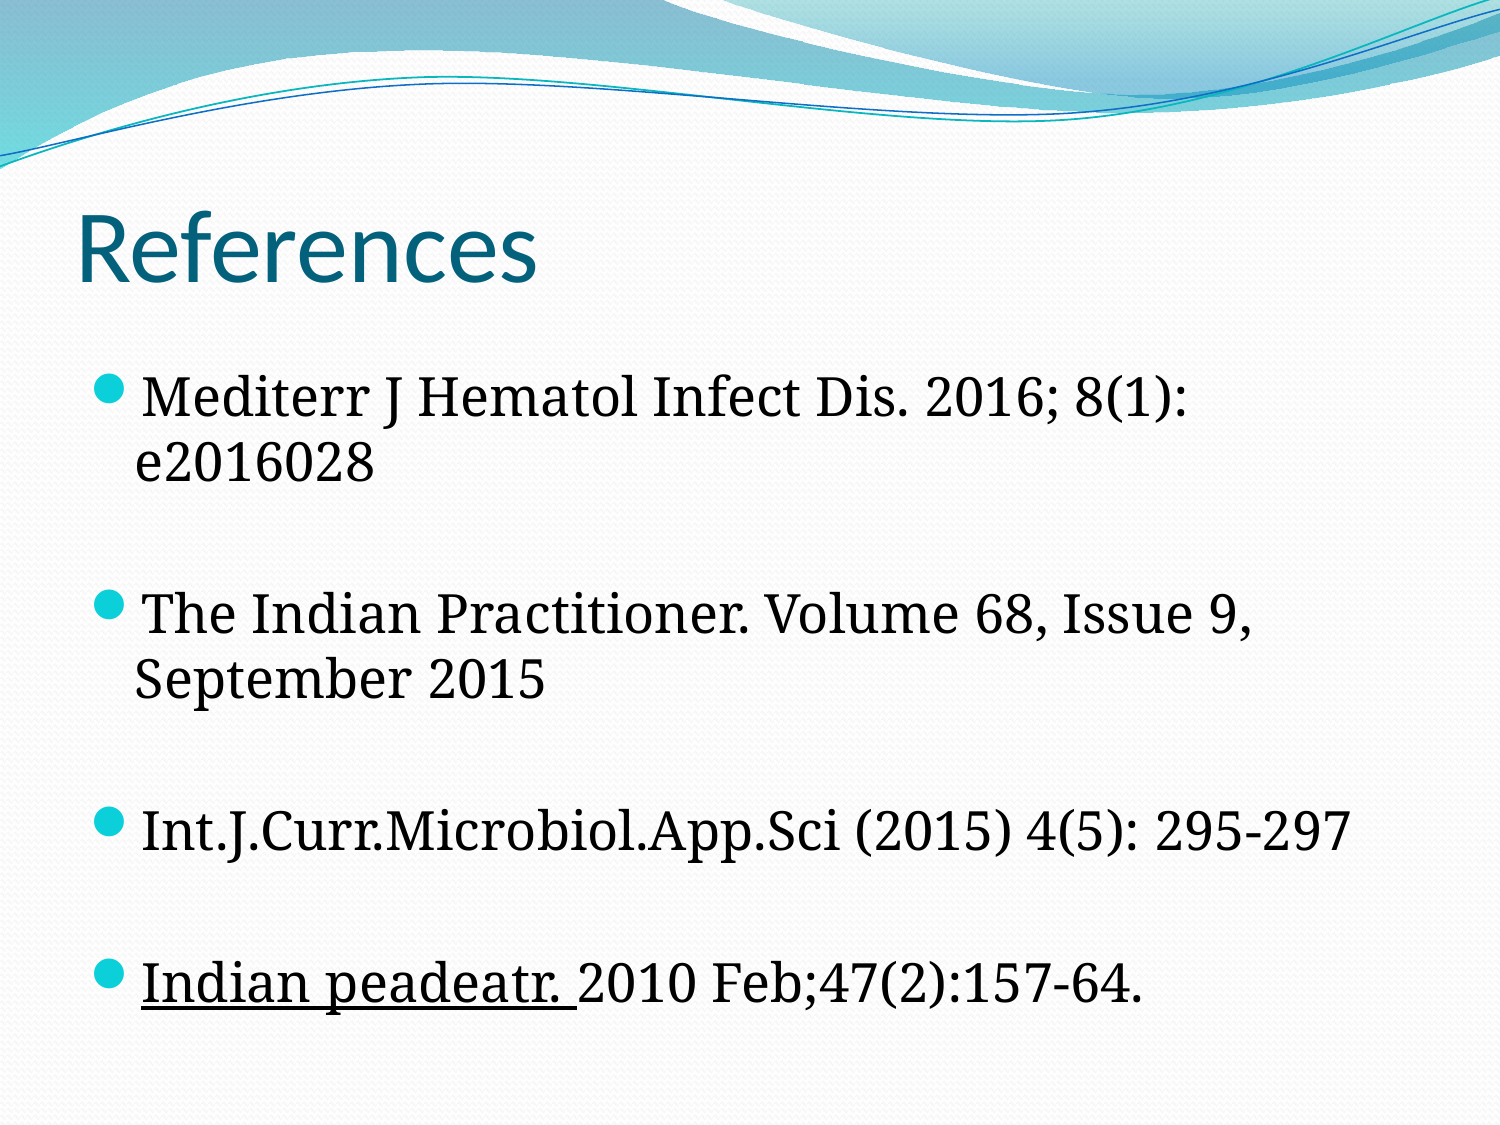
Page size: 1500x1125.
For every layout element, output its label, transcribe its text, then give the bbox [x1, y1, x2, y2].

list Mediterr J Hematol Infect Dis. 2016; 8(1): e2016028 The Indian Practitioner. Volume 68, Issue 9, September 2015 Int.J.Curr.Microbiol.App.Sci (2015) 4(5): 295-297 Indian peadeatr. 2010 Feb;47(2):157-64. [75, 354, 1425, 1075]
title References [75, 115, 1425, 303]
